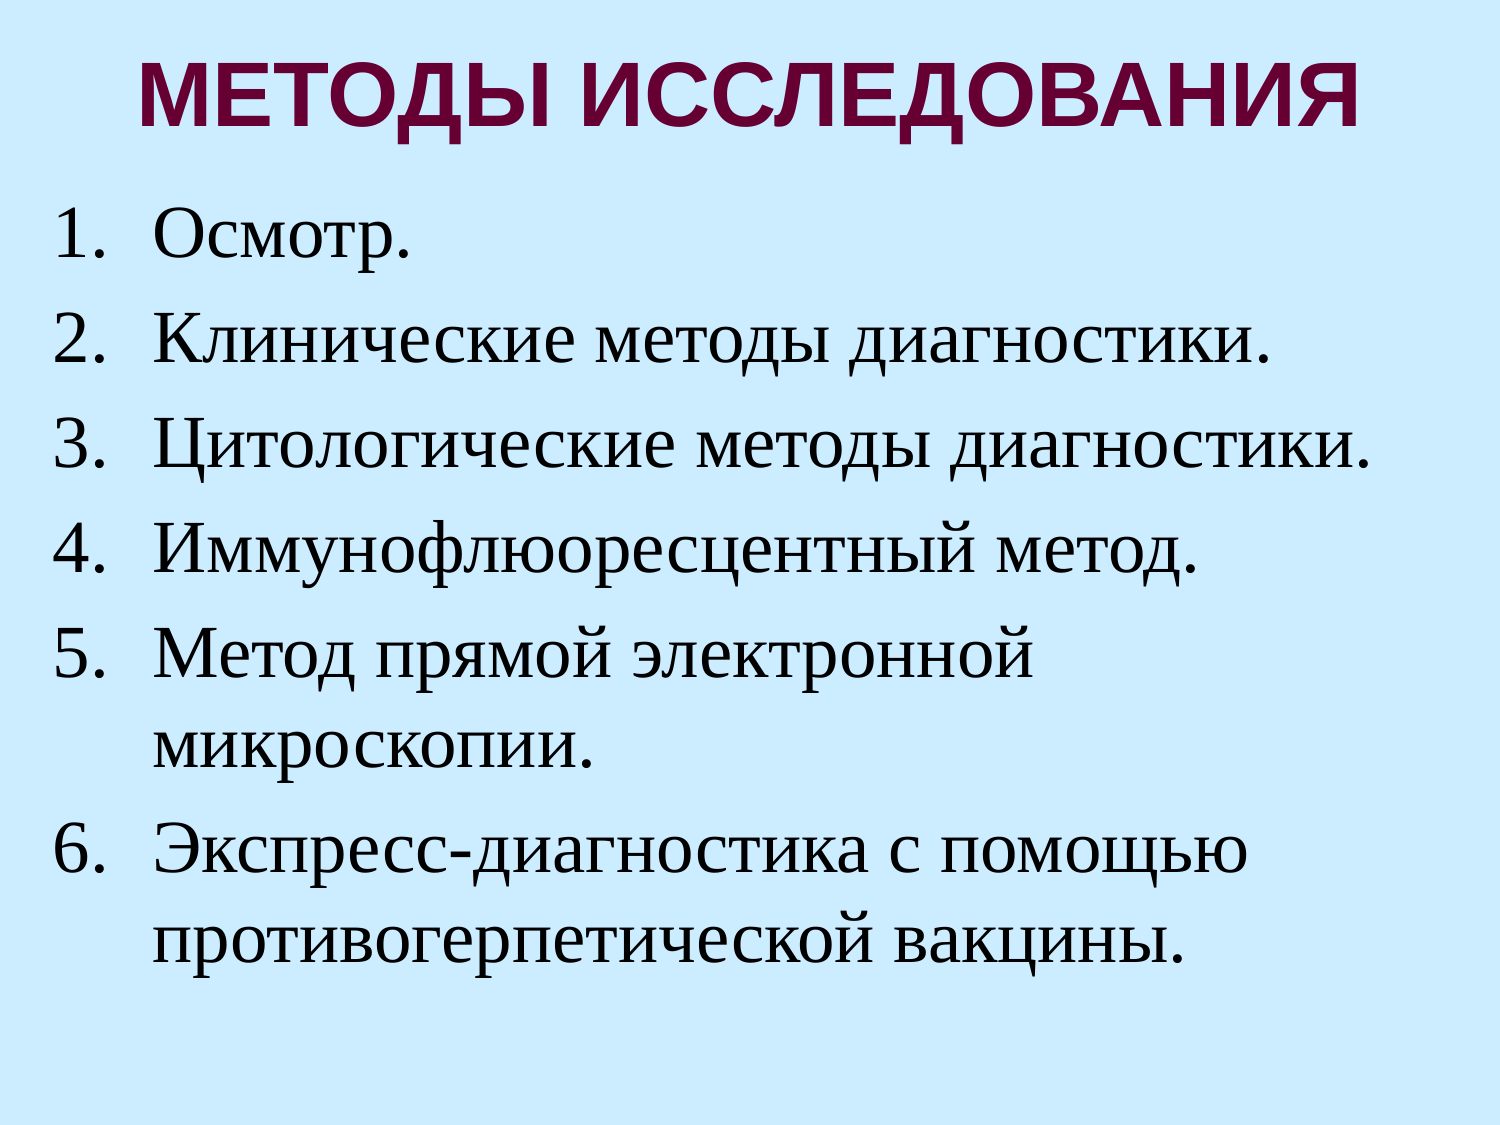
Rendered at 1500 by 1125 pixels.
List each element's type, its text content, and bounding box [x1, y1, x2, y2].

title МЕТОДЫ ИССЛЕДОВАНИЯ [75, 24, 1425, 155]
list Осмотр. Клинические методы диагностики. Цитологические методы диагностики. Иммунофлюоресцентный метод. Метод прямой электронной микроскопии. Экспресс-диагностика с помощью противогерпетической вакцины. [37, 174, 1463, 1088]
